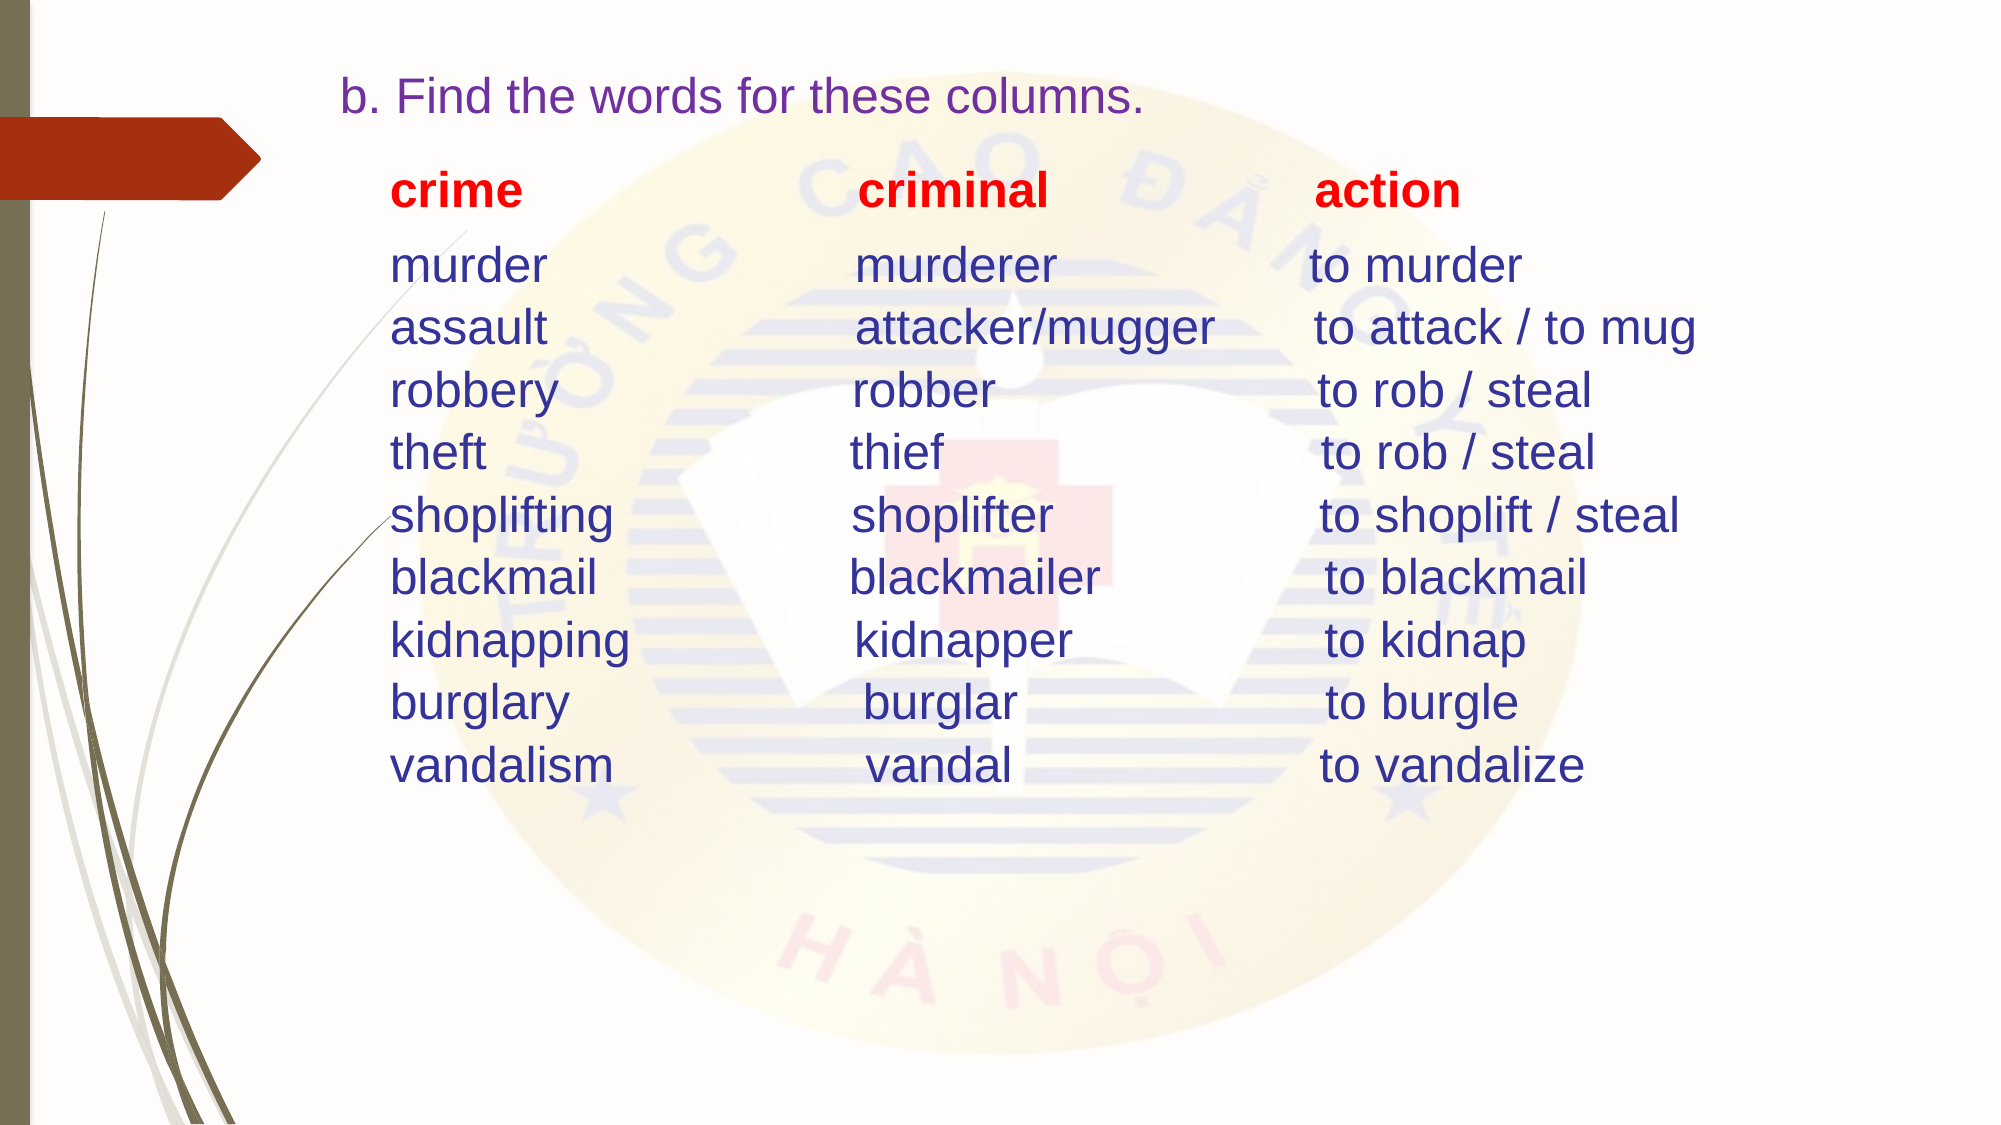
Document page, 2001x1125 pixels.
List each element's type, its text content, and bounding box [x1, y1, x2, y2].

text_box vandalism vandal to vandalize [375, 724, 1750, 800]
text_box burglary burglar to burgle [375, 662, 1688, 724]
list b. Find the words for these columns. [324, 62, 1675, 150]
text_box shoplifting shoplifter to shoplift / steal [375, 474, 1750, 537]
text_box crime criminal action [374, 149, 1663, 224]
text_box blackmail blackmailer to blackmail [375, 537, 1750, 599]
text_box murder murderer to murder [374, 224, 1713, 300]
text_box kidnapping kidnapper to kidnap [375, 599, 1750, 675]
text_box theft thief to rob / steal [375, 412, 1750, 474]
text_box robbery robber to rob / steal [375, 349, 1750, 412]
text_box assault attacker/mugger to attack / to mug [375, 287, 1750, 349]
